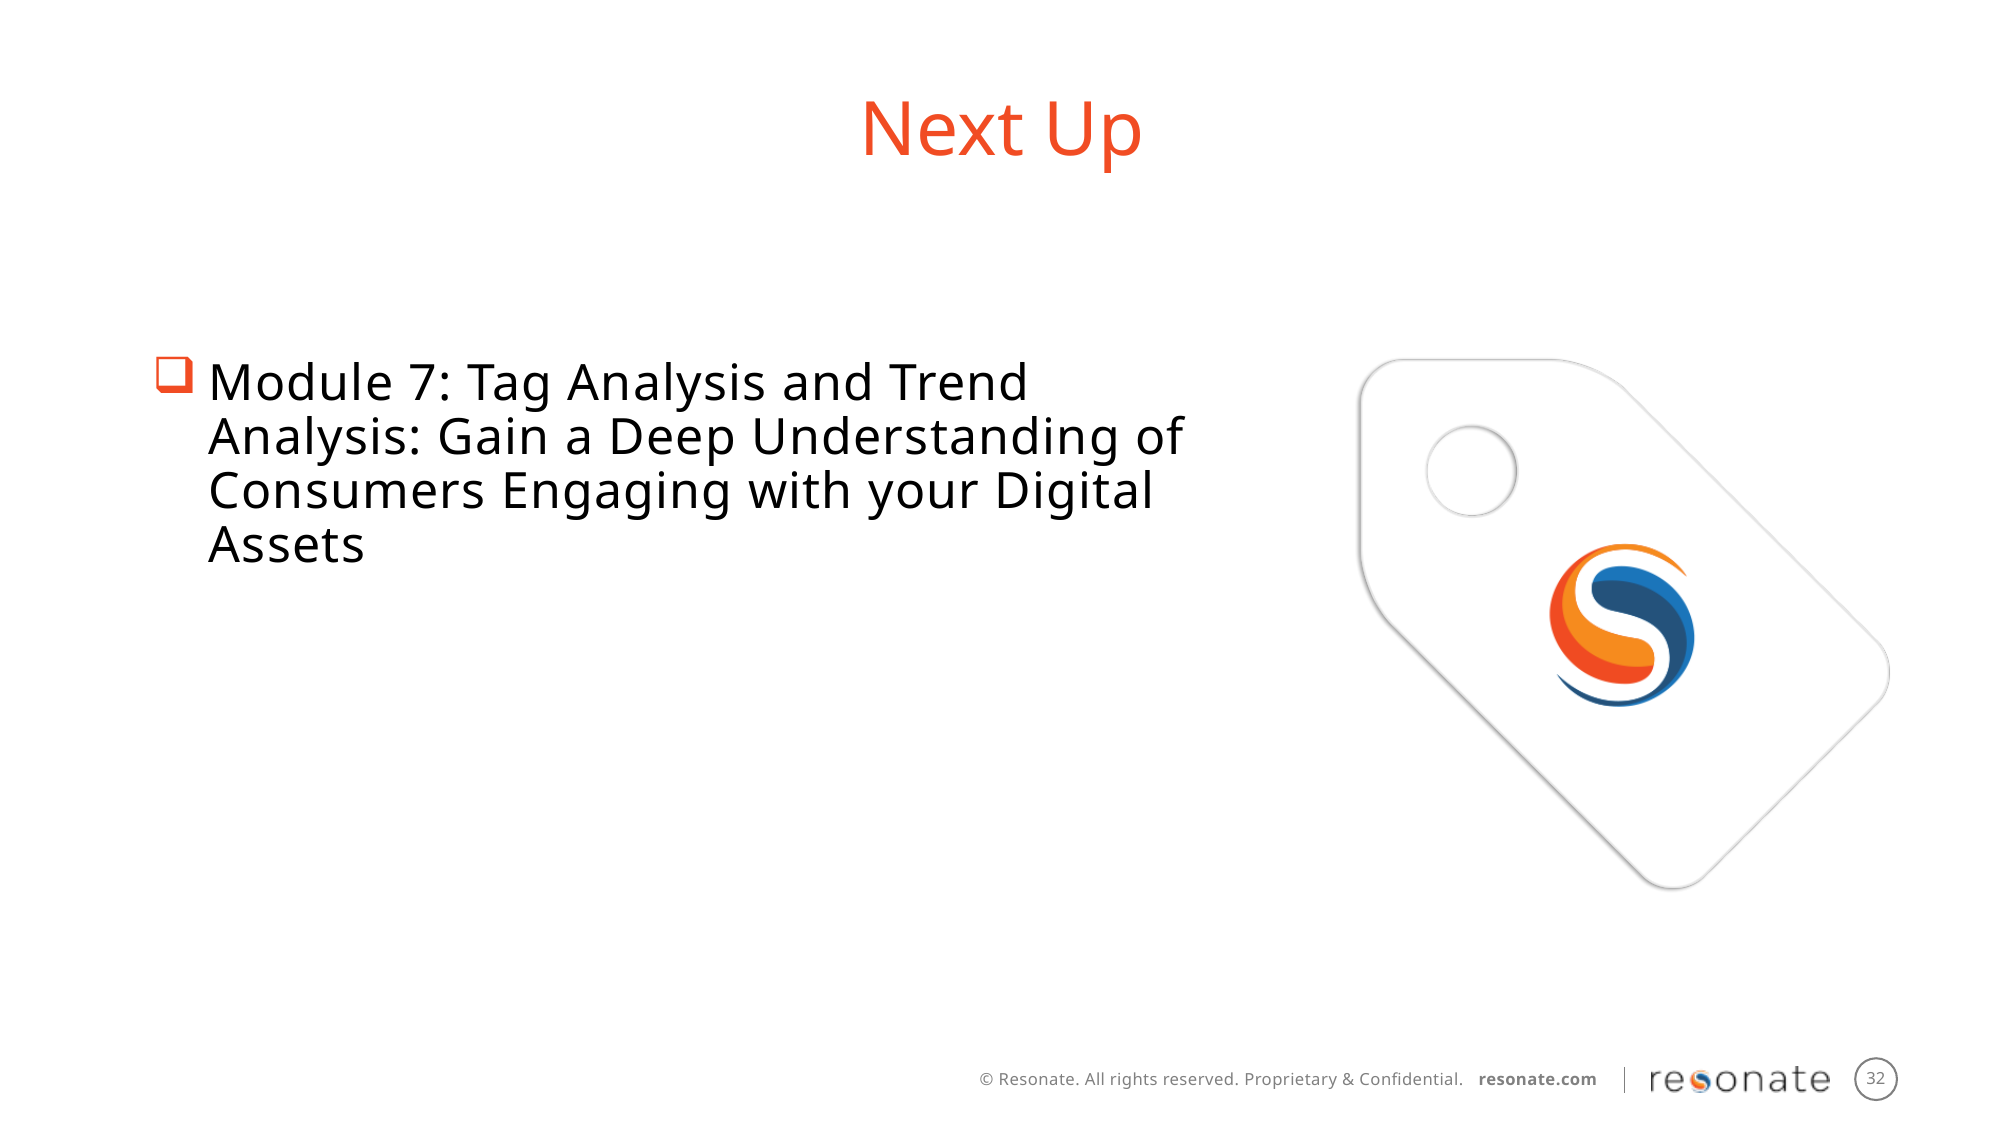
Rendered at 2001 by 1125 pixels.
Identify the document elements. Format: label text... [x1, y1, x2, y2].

picture [1651, 1066, 1830, 1093]
list Next Up [110, 79, 1894, 184]
picture [1355, 355, 1894, 894]
list Module 7: Tag Analysis and Trend Analysis: Gain a Deep Understanding of Consumers Engaging with your Digital Assets [137, 350, 1338, 950]
